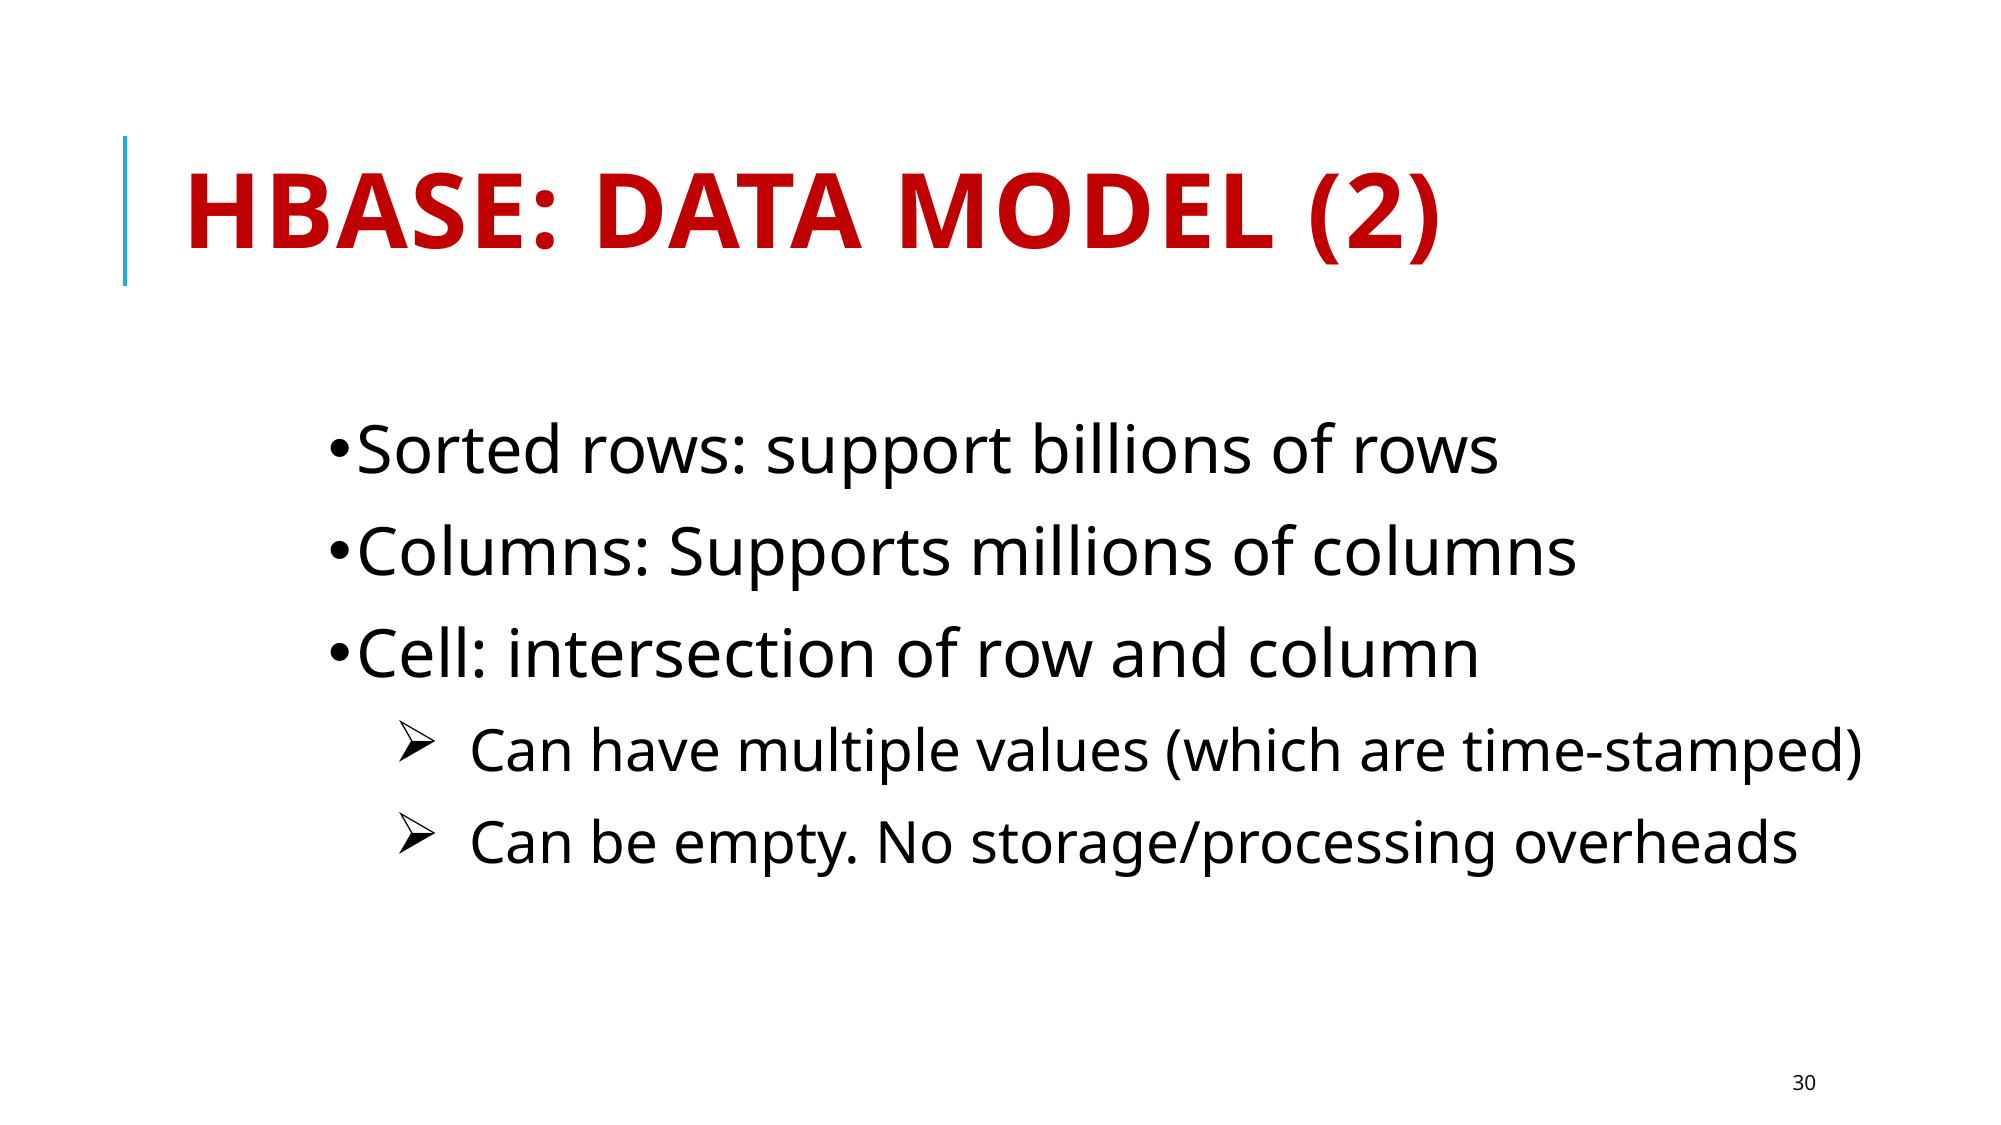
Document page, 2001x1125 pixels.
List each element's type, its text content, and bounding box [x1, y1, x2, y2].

text_box Sorted rows: support billions of rows Columns: Supports millions of columns Cell: intersection of row and column Can have multiple values (which are time-stamped) Can be empty. No storage/processing overheads [281, 399, 2000, 944]
slide_number 30 [1777, 1061, 1938, 1107]
title HBase: Data Model (2) [168, 96, 1763, 342]
